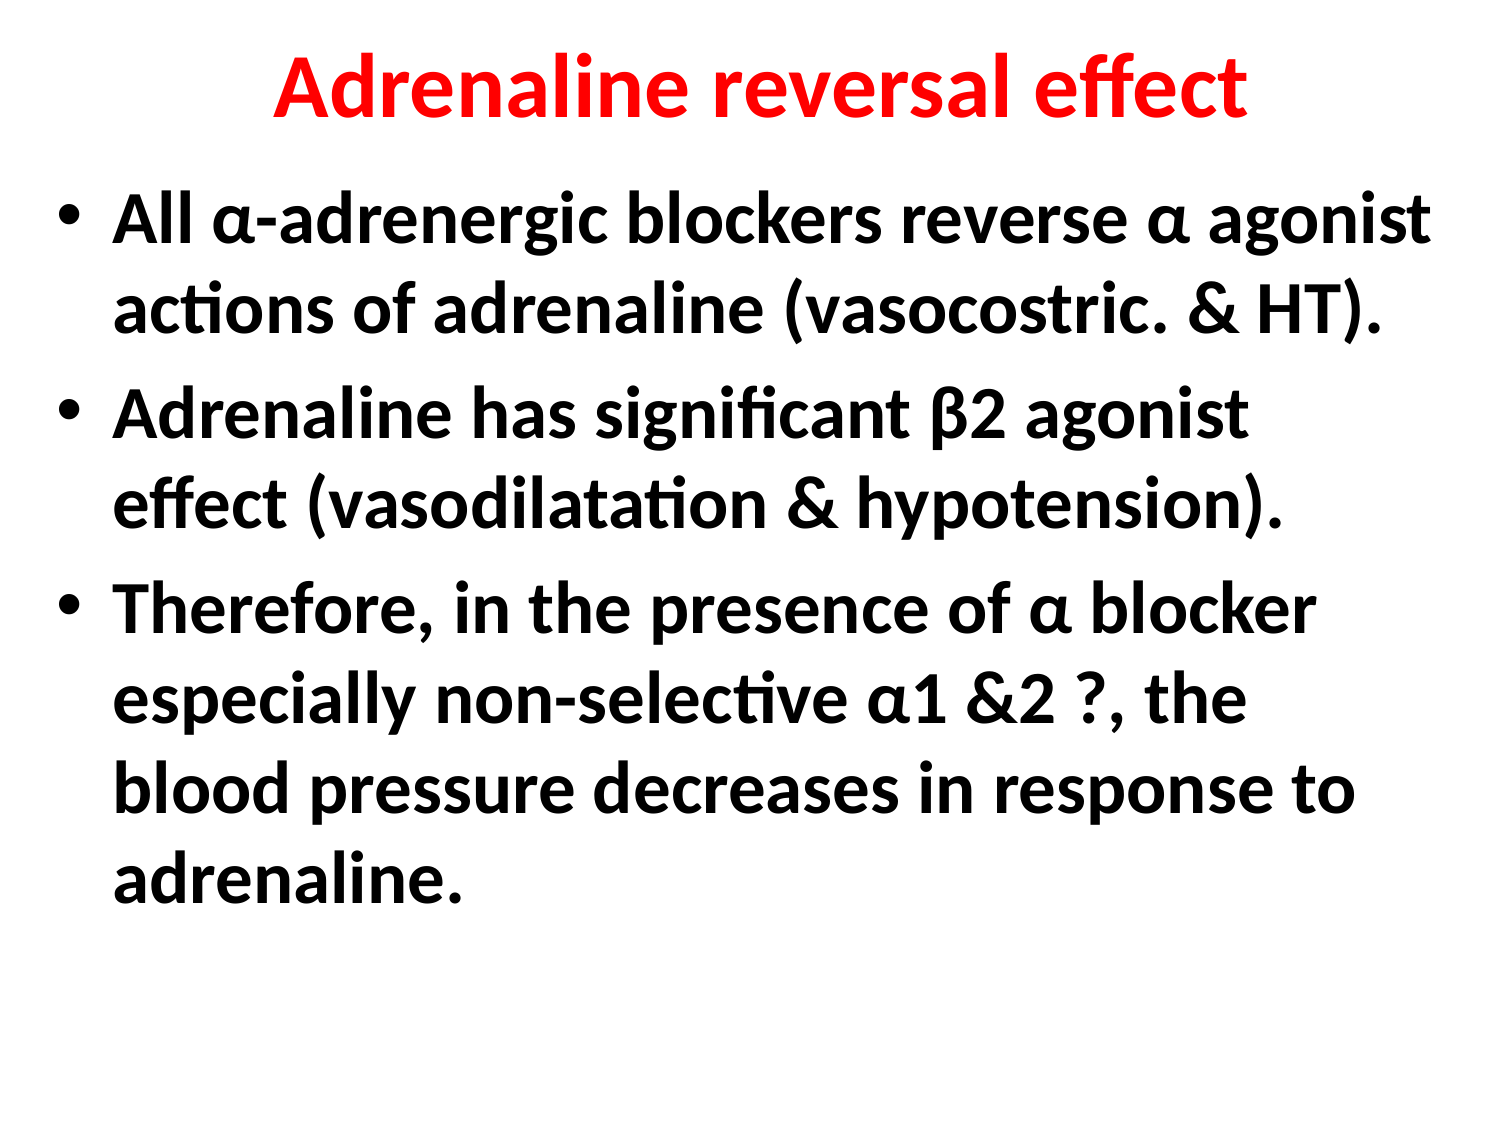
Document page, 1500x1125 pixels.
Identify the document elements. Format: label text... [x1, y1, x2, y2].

list All α-adrenergic blockers reverse α agonist actions of adrenaline (vasocostric. & HT). Adrenaline has significant β2 agonist effect (vasodilatation & hypotension). Therefore, in the presence of α blocker especially non-selective α1 &2 ?, the blood pressure decreases in response to adrenaline. [41, 160, 1459, 1005]
title Adrenaline reversal effect [75, 0, 1425, 160]
